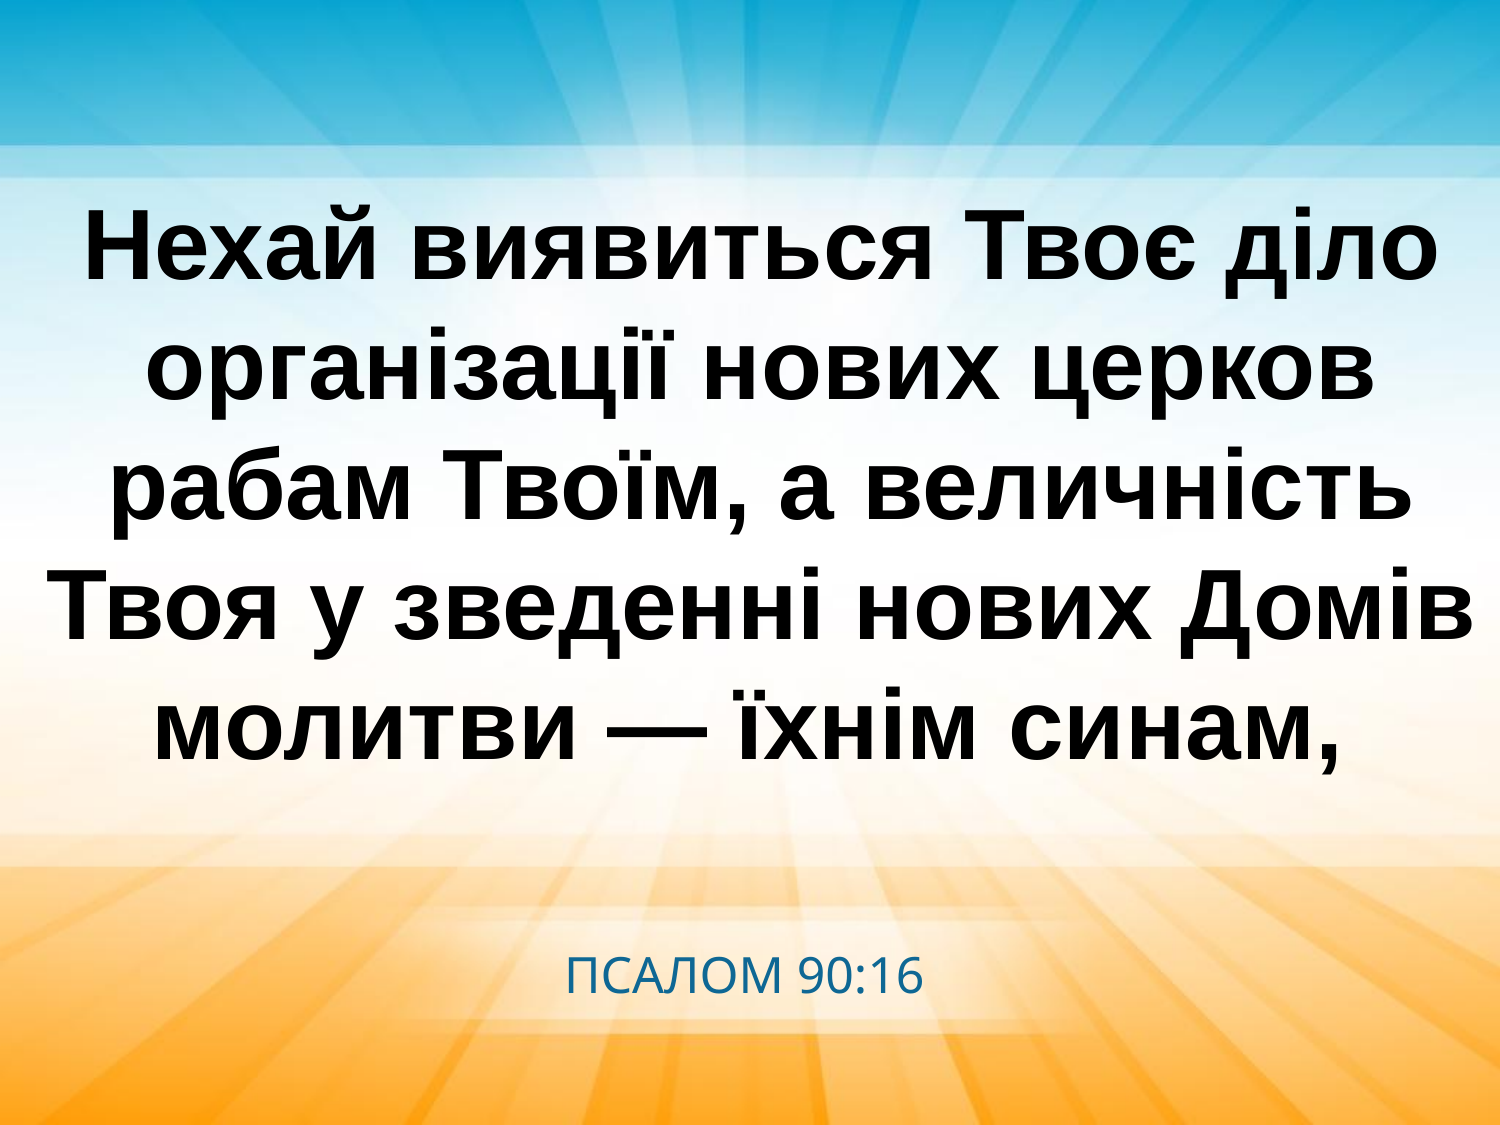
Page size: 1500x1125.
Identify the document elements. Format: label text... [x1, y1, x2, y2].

picture [0, 0, 1500, 1125]
text_box ПСАЛОМ 90:16 [549, 940, 975, 1012]
text_box Нехай виявиться Твоє діло організації нових церков рабам Твоїм, а величність Твоя у зведенні нових Домів молитви — їхнім синам, [11, 302, 1500, 787]
